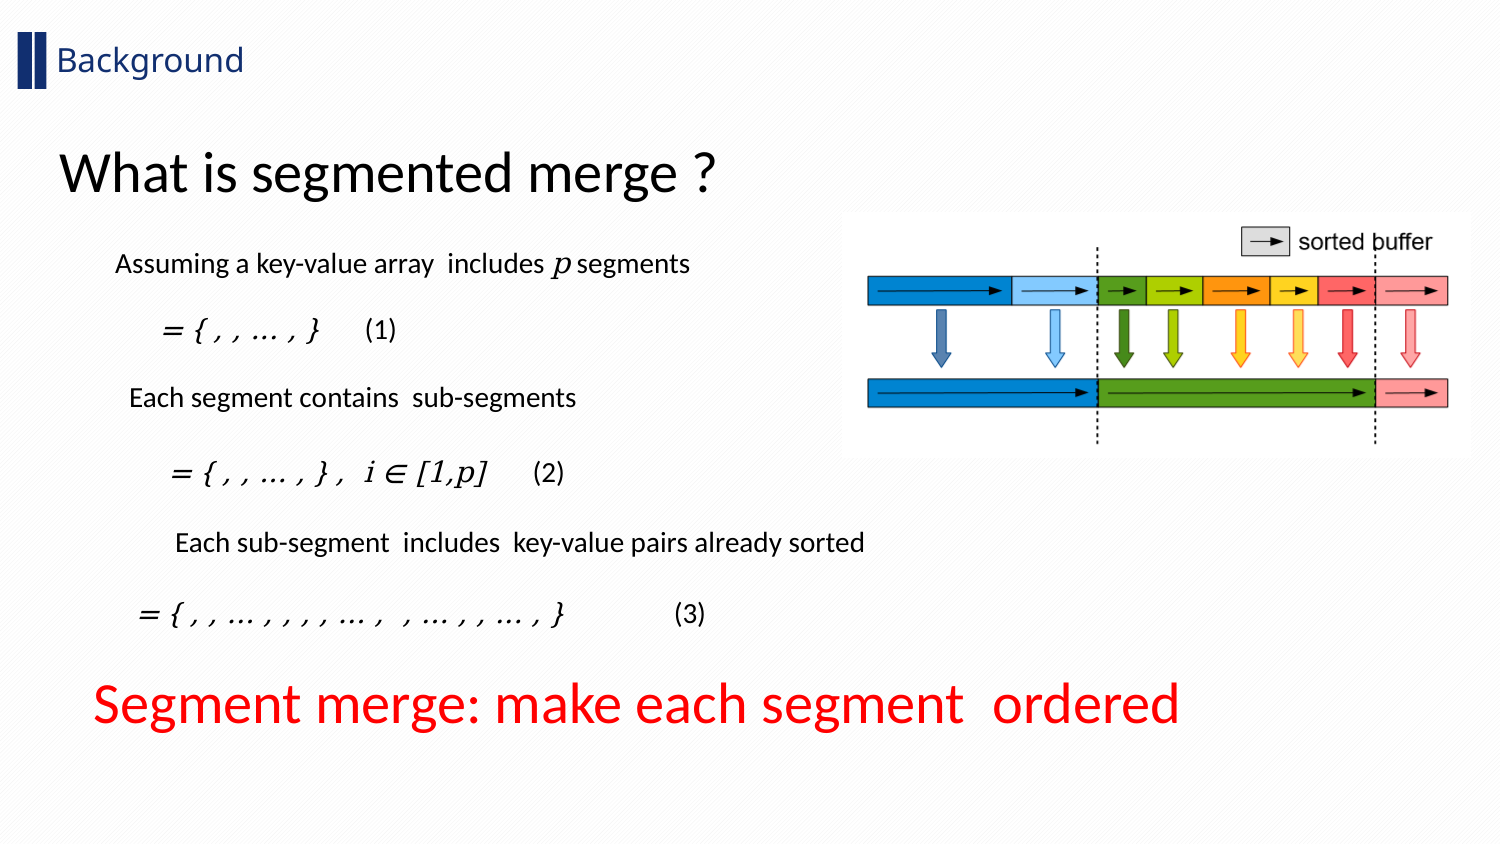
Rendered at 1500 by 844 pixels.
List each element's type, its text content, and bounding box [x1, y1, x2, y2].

picture [842, 212, 1471, 458]
text_box [16, 30, 32, 91]
text_box [32, 30, 48, 91]
text_box Background [48, 32, 405, 87]
text_box What is segmented merge ? [45, 126, 735, 212]
